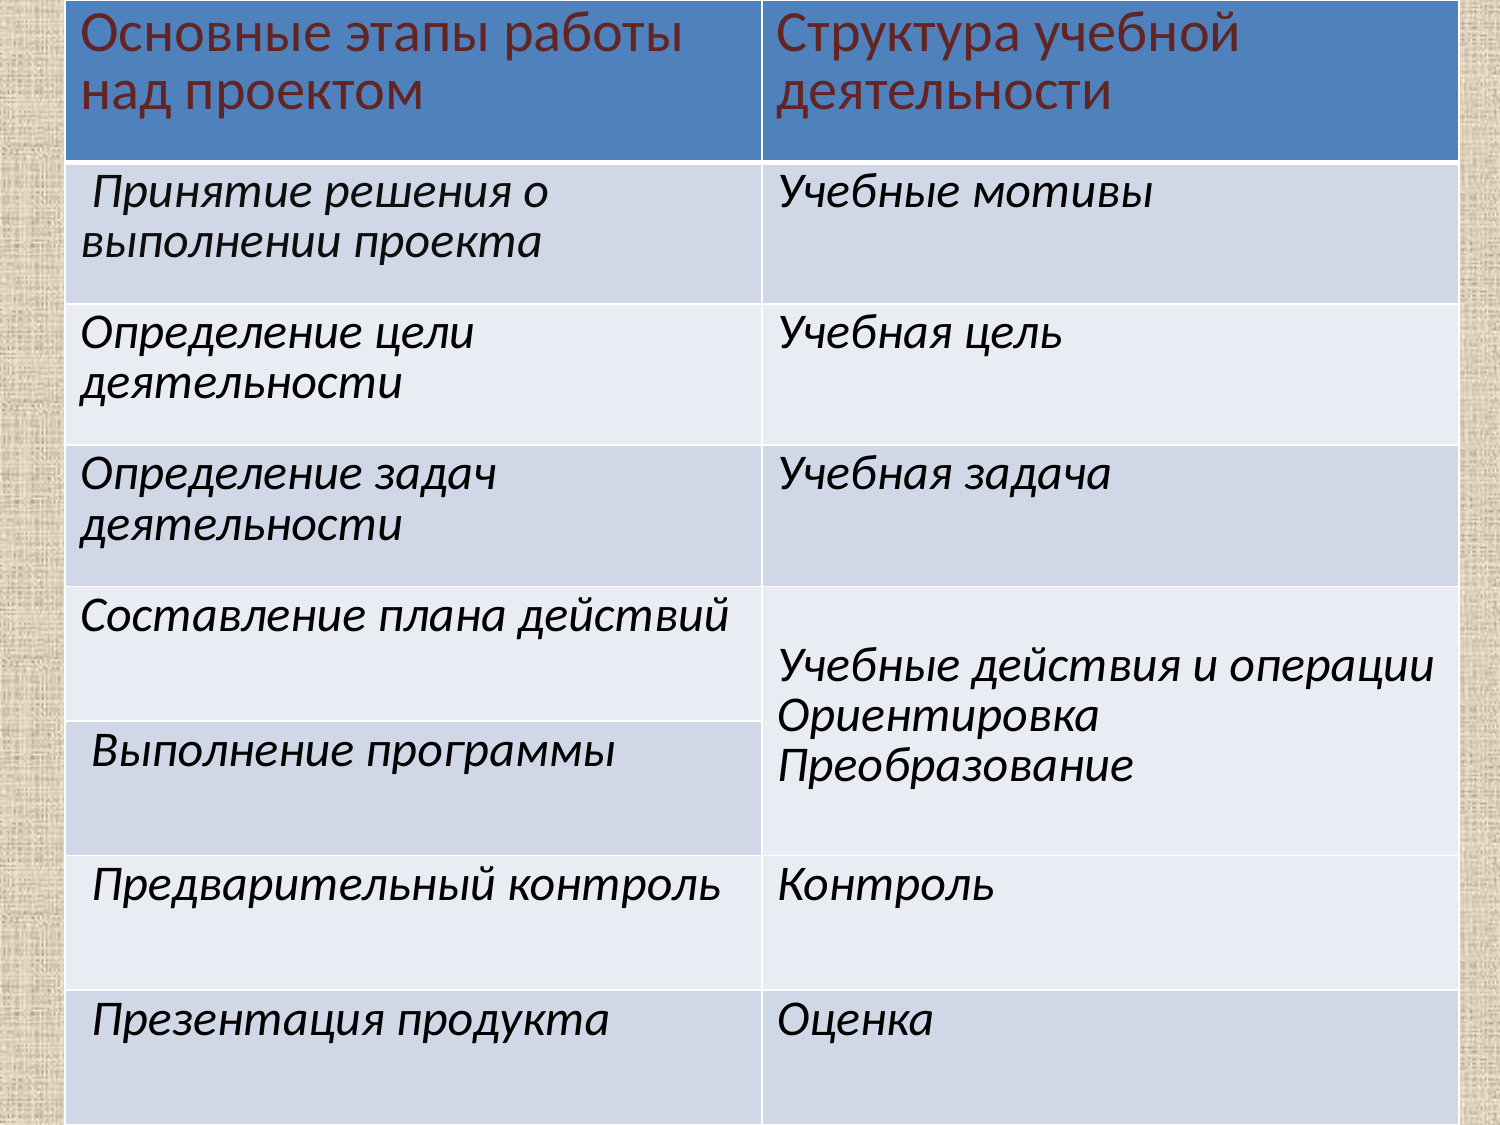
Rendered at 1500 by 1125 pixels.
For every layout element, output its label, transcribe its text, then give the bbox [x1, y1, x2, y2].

table_cell Выполнение программы [66, 722, 761, 855]
picture [1460, 0, 1500, 1125]
picture [0, 0, 64, 1125]
table_cell Определение цели деятельности [66, 305, 761, 444]
table_header Основные этапы работы над проектом [66, 1, 761, 160]
table_cell Составление плана действий [66, 587, 761, 720]
table_cell Учебная цель [763, 305, 1458, 444]
table_cell Контроль [763, 856, 1458, 989]
table_cell Определение задач деятельности [66, 446, 761, 586]
table_cell Учебные мотивы [763, 165, 1458, 303]
table_cell Учебные действия и операции Ориентировка Преобразование [763, 587, 1458, 855]
table_header Структура учебной деятельности [763, 1, 1458, 160]
table_cell Презентация продукта [66, 991, 761, 1124]
table_cell Учебная задача [763, 446, 1458, 586]
table_cell Оценка [763, 991, 1458, 1124]
table_cell Принятие решения о выполнении проекта [66, 165, 761, 303]
table_cell Предварительный контроль [66, 856, 761, 989]
